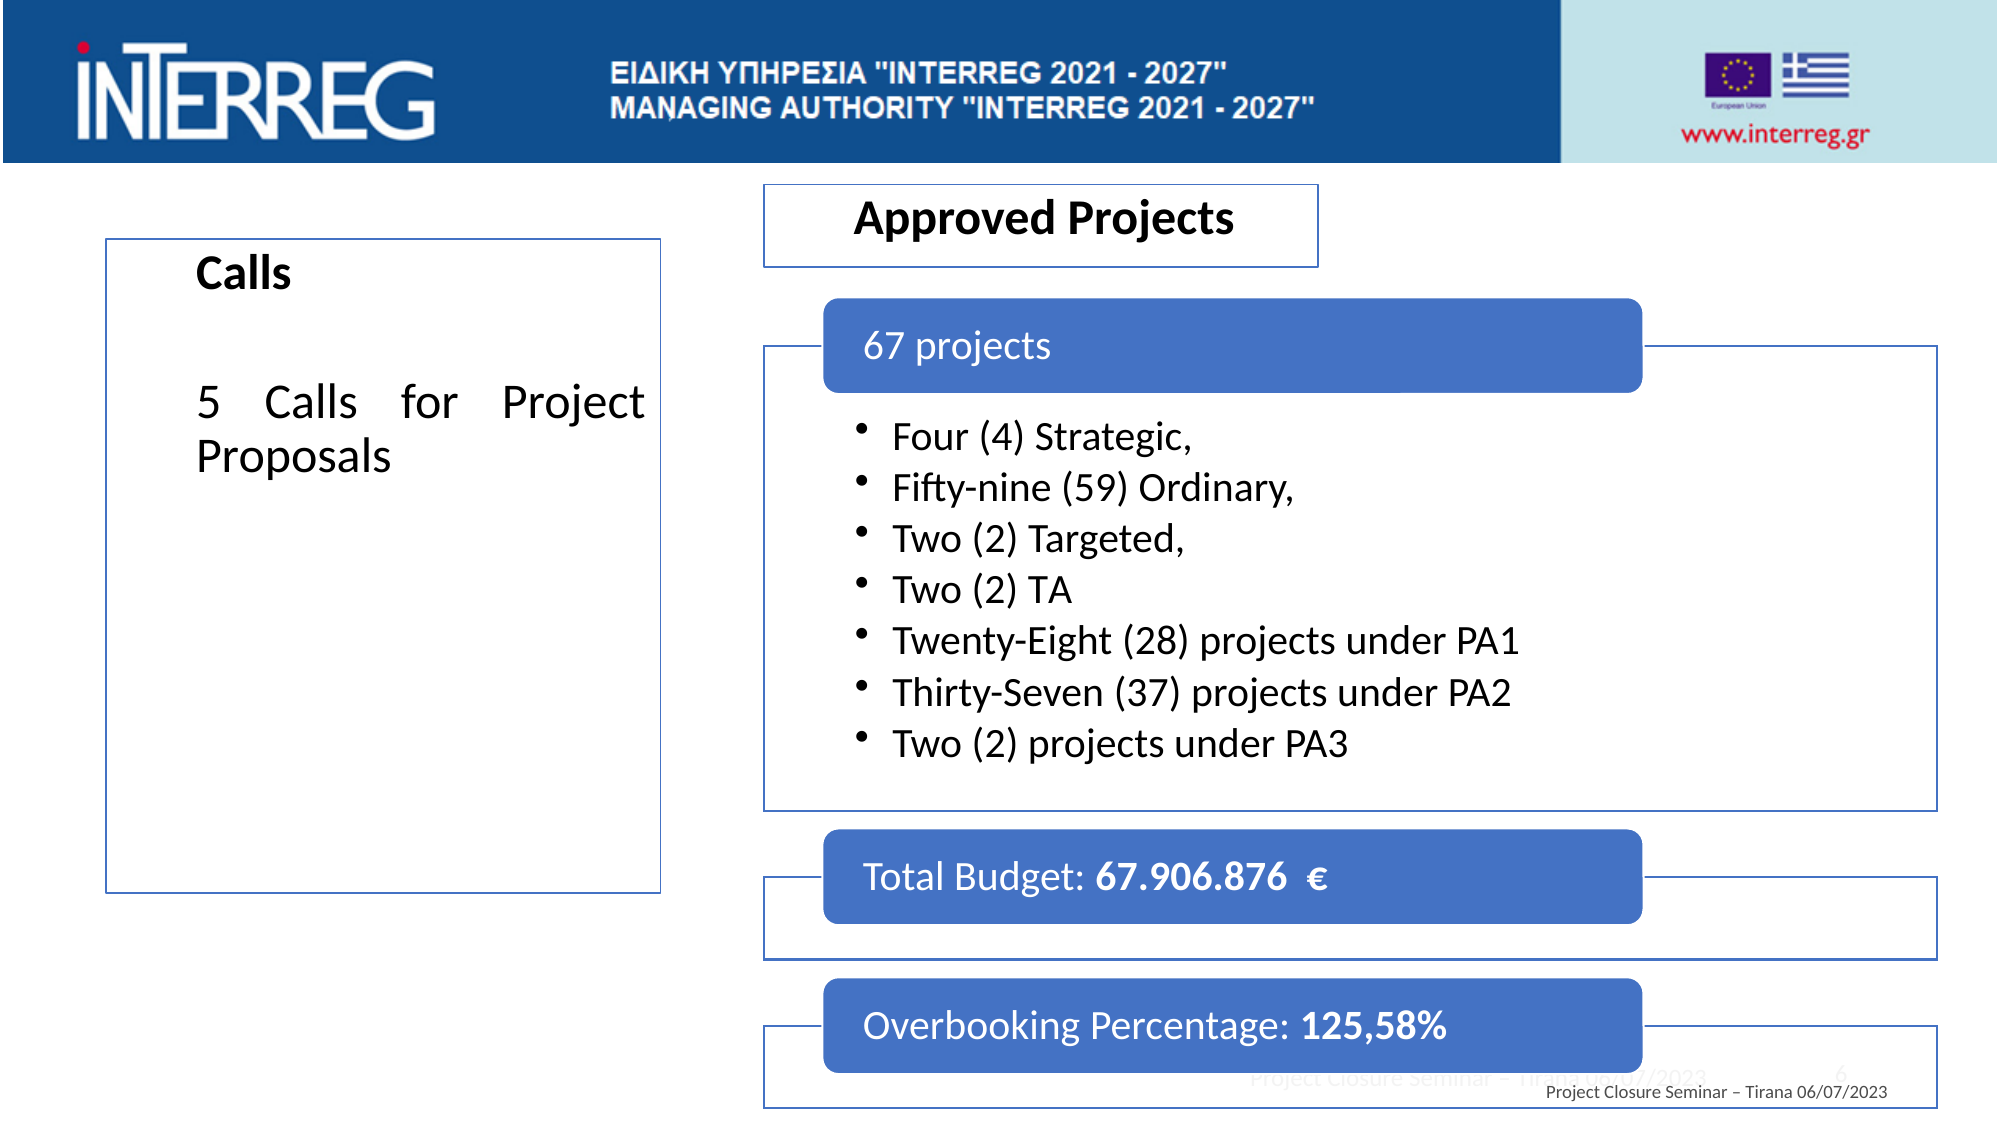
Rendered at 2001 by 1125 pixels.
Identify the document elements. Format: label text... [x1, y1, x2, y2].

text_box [763, 280, 1937, 1125]
text_box Calls 5 Calls for Project Proposals [106, 239, 661, 894]
picture [3, 0, 1997, 163]
text_box Approved Projects [763, 184, 1319, 267]
